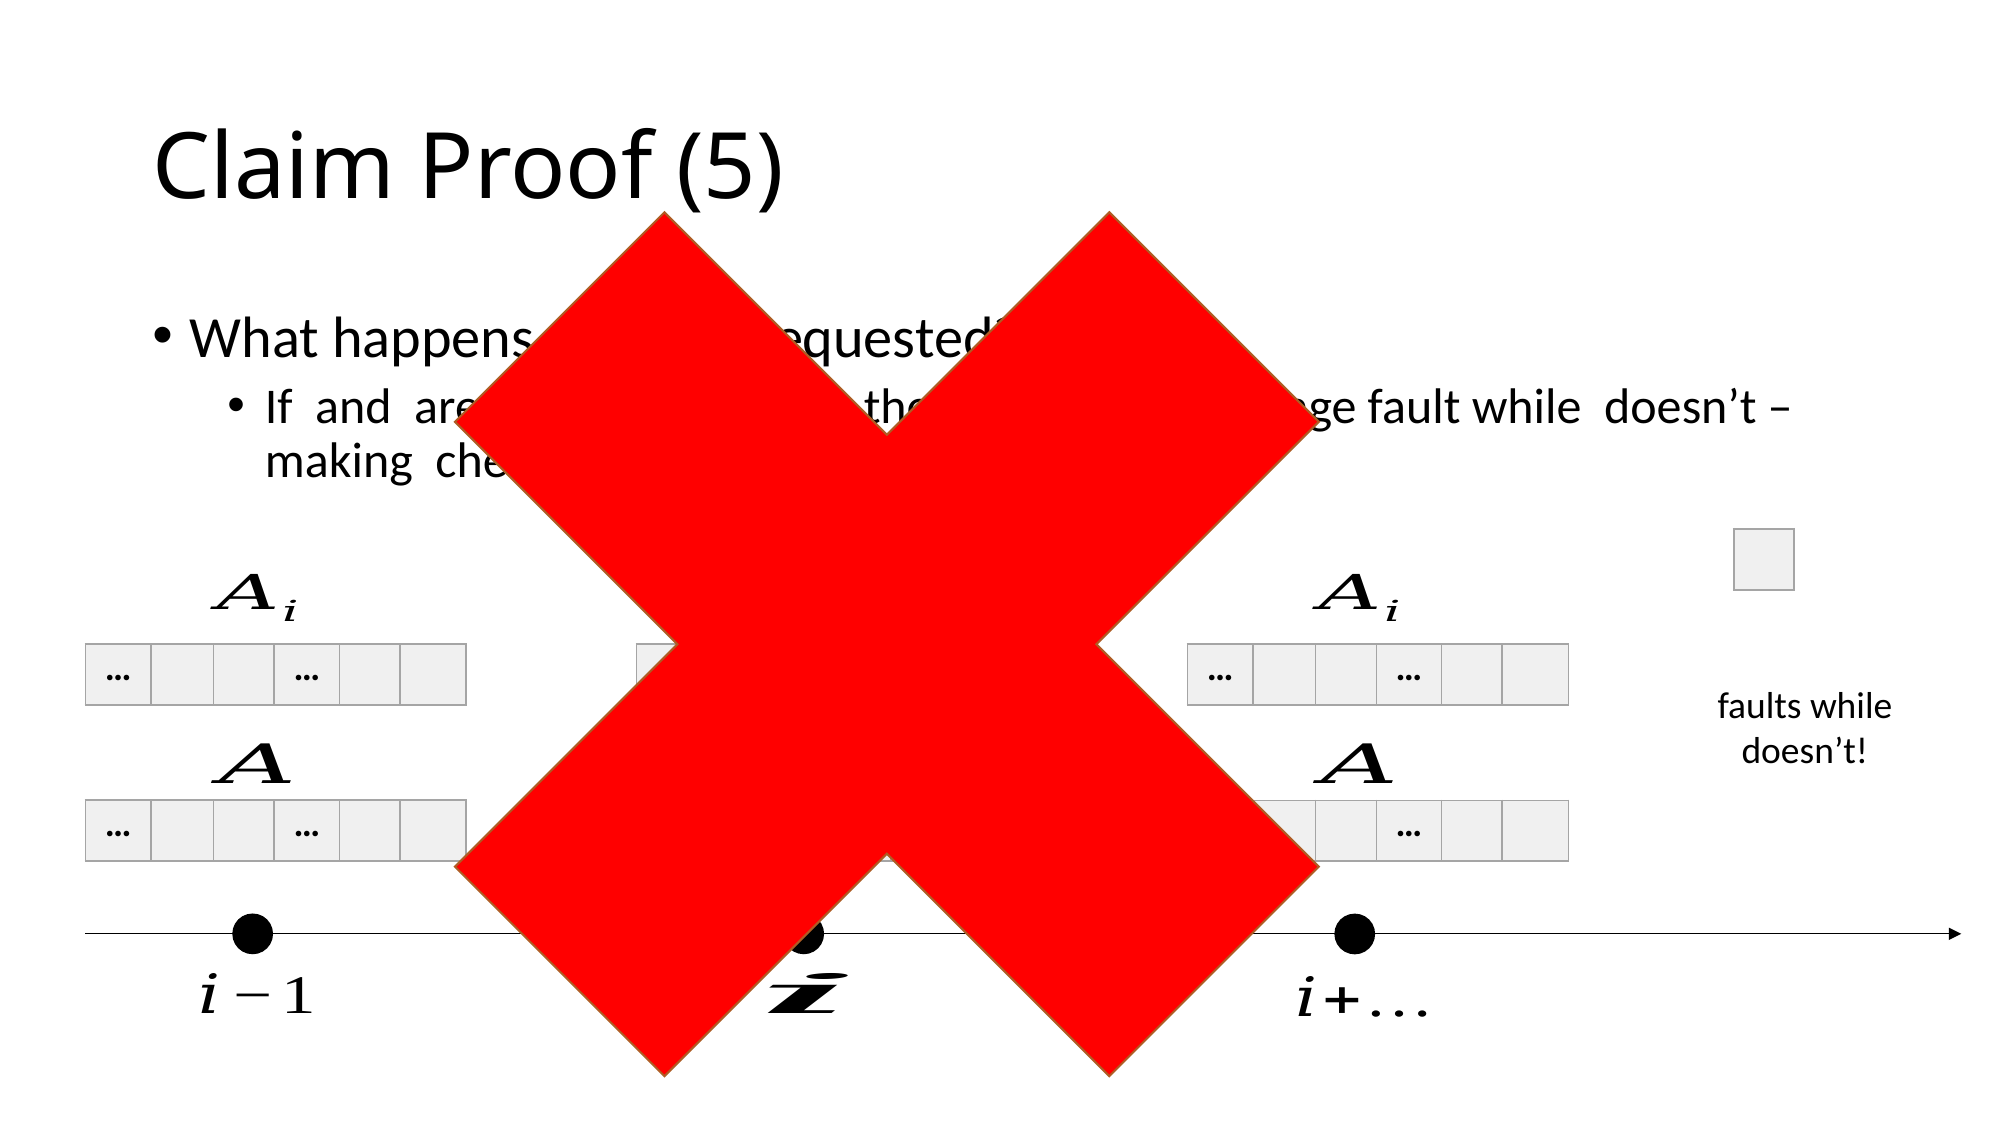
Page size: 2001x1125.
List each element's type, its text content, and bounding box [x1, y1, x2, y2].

text_box [811, 923, 824, 933]
text_box [520, 934, 809, 1078]
text_box [1334, 934, 1376, 955]
text_box [1334, 913, 1376, 933]
title Claim Proof (5) [137, 59, 1863, 278]
text_box [232, 913, 273, 933]
text_box [453, 210, 1321, 933]
text_box [792, 934, 825, 955]
text_box [232, 934, 274, 955]
text_box [965, 934, 1253, 1078]
